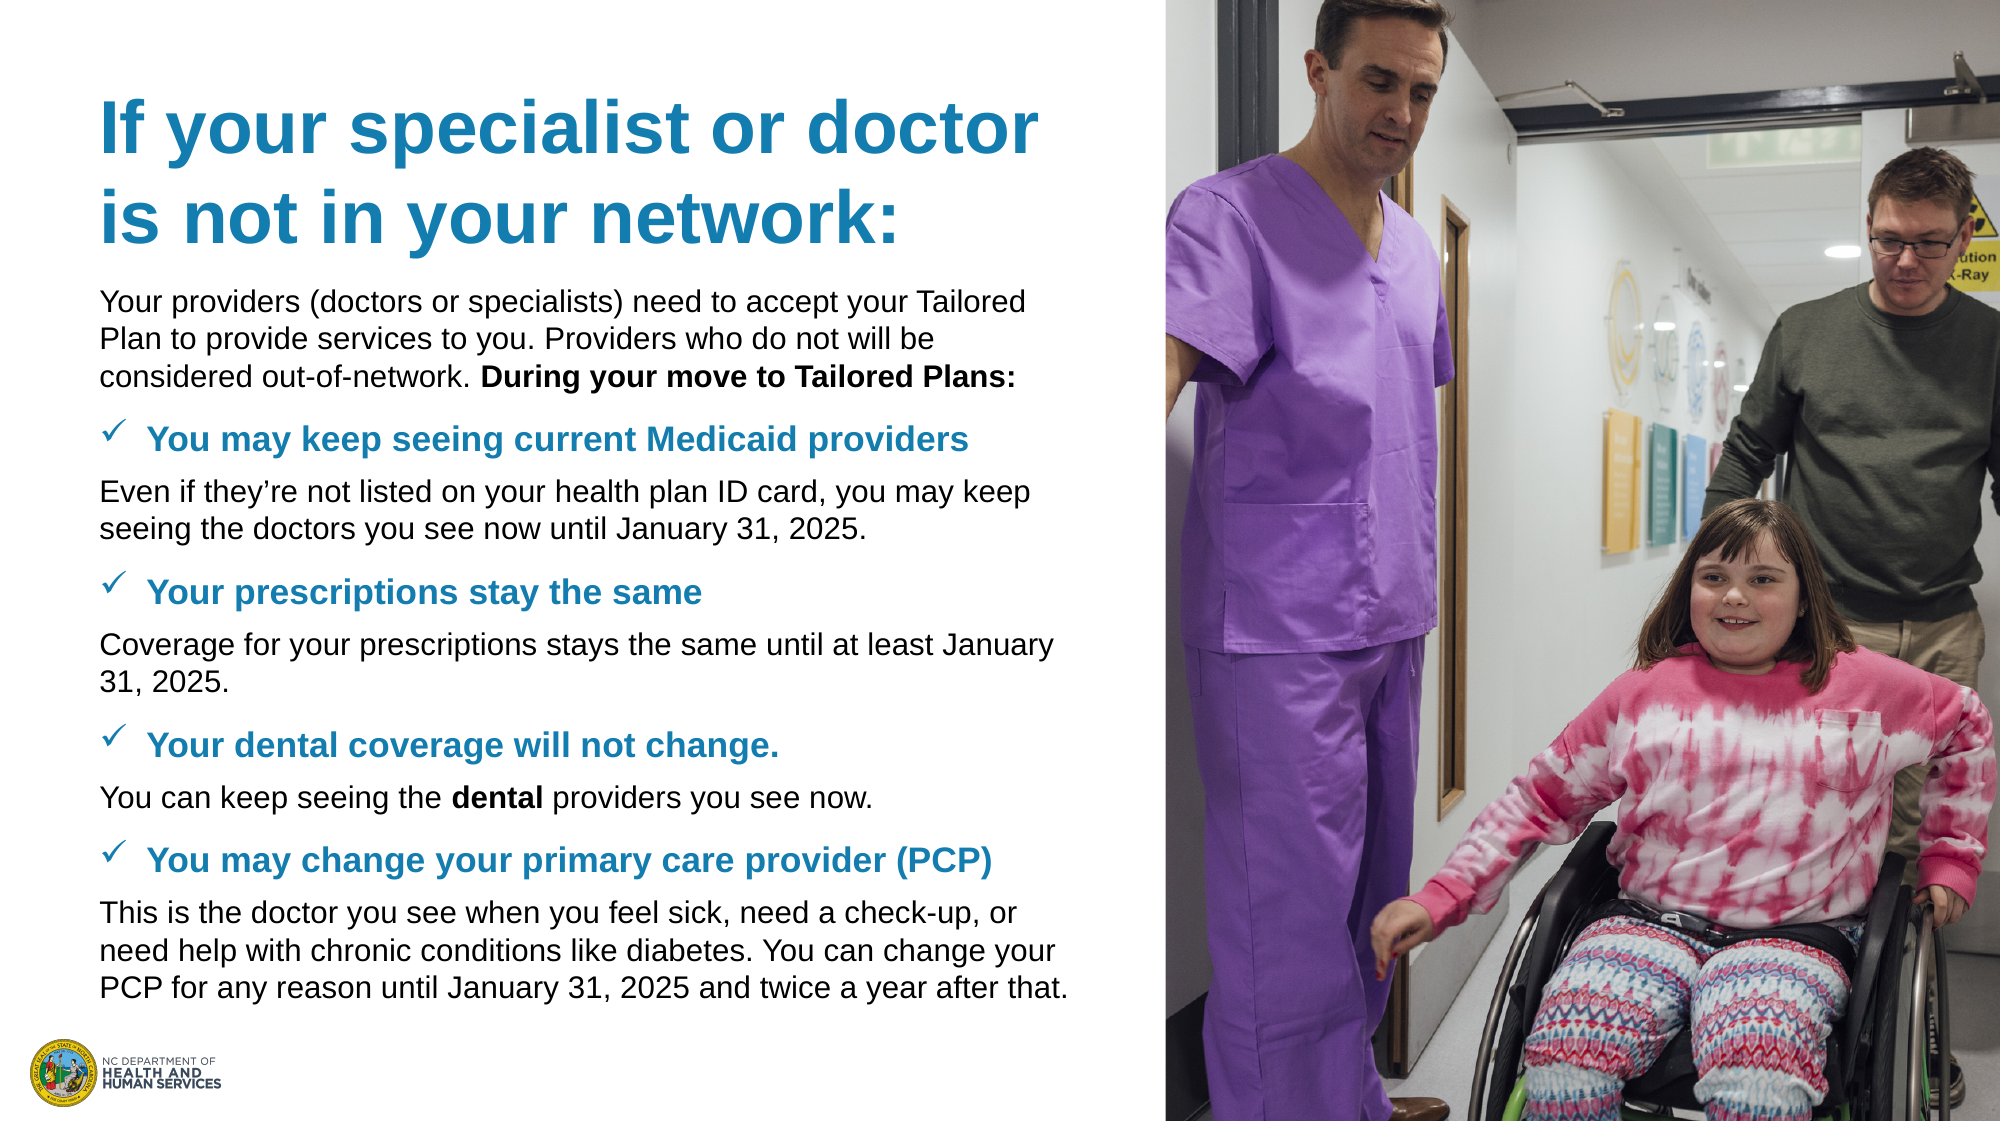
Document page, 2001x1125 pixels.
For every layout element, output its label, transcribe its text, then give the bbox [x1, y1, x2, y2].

text_box Your providers (doctors or specialists) need to accept your Tailored Plan to provide services to you. Providers who do not will be considered out-of-network. During your move to Tailored Plans: You may keep seeing current Medicaid providers Even if they’re not listed on your health plan ID card, you may keep seeing the doctors you see now until January 31, 2025. Your prescriptions stay the same Coverage for your prescriptions stays the same until at least January 31, 2025. Your dental coverage will not change. You can keep seeing the dental providers you see now. You may change your primary care provider (PCP) This is the doctor you see when you feel sick, need a check-up, or need help with chronic conditions like diabetes. You can change your PCP for any reason until January 31, 2025 and twice a year after that. [99, 281, 1078, 1005]
title If your specialist or doctor is not in your network: [99, 78, 1047, 267]
picture [1165, 0, 2000, 1125]
picture [30, 1039, 221, 1107]
